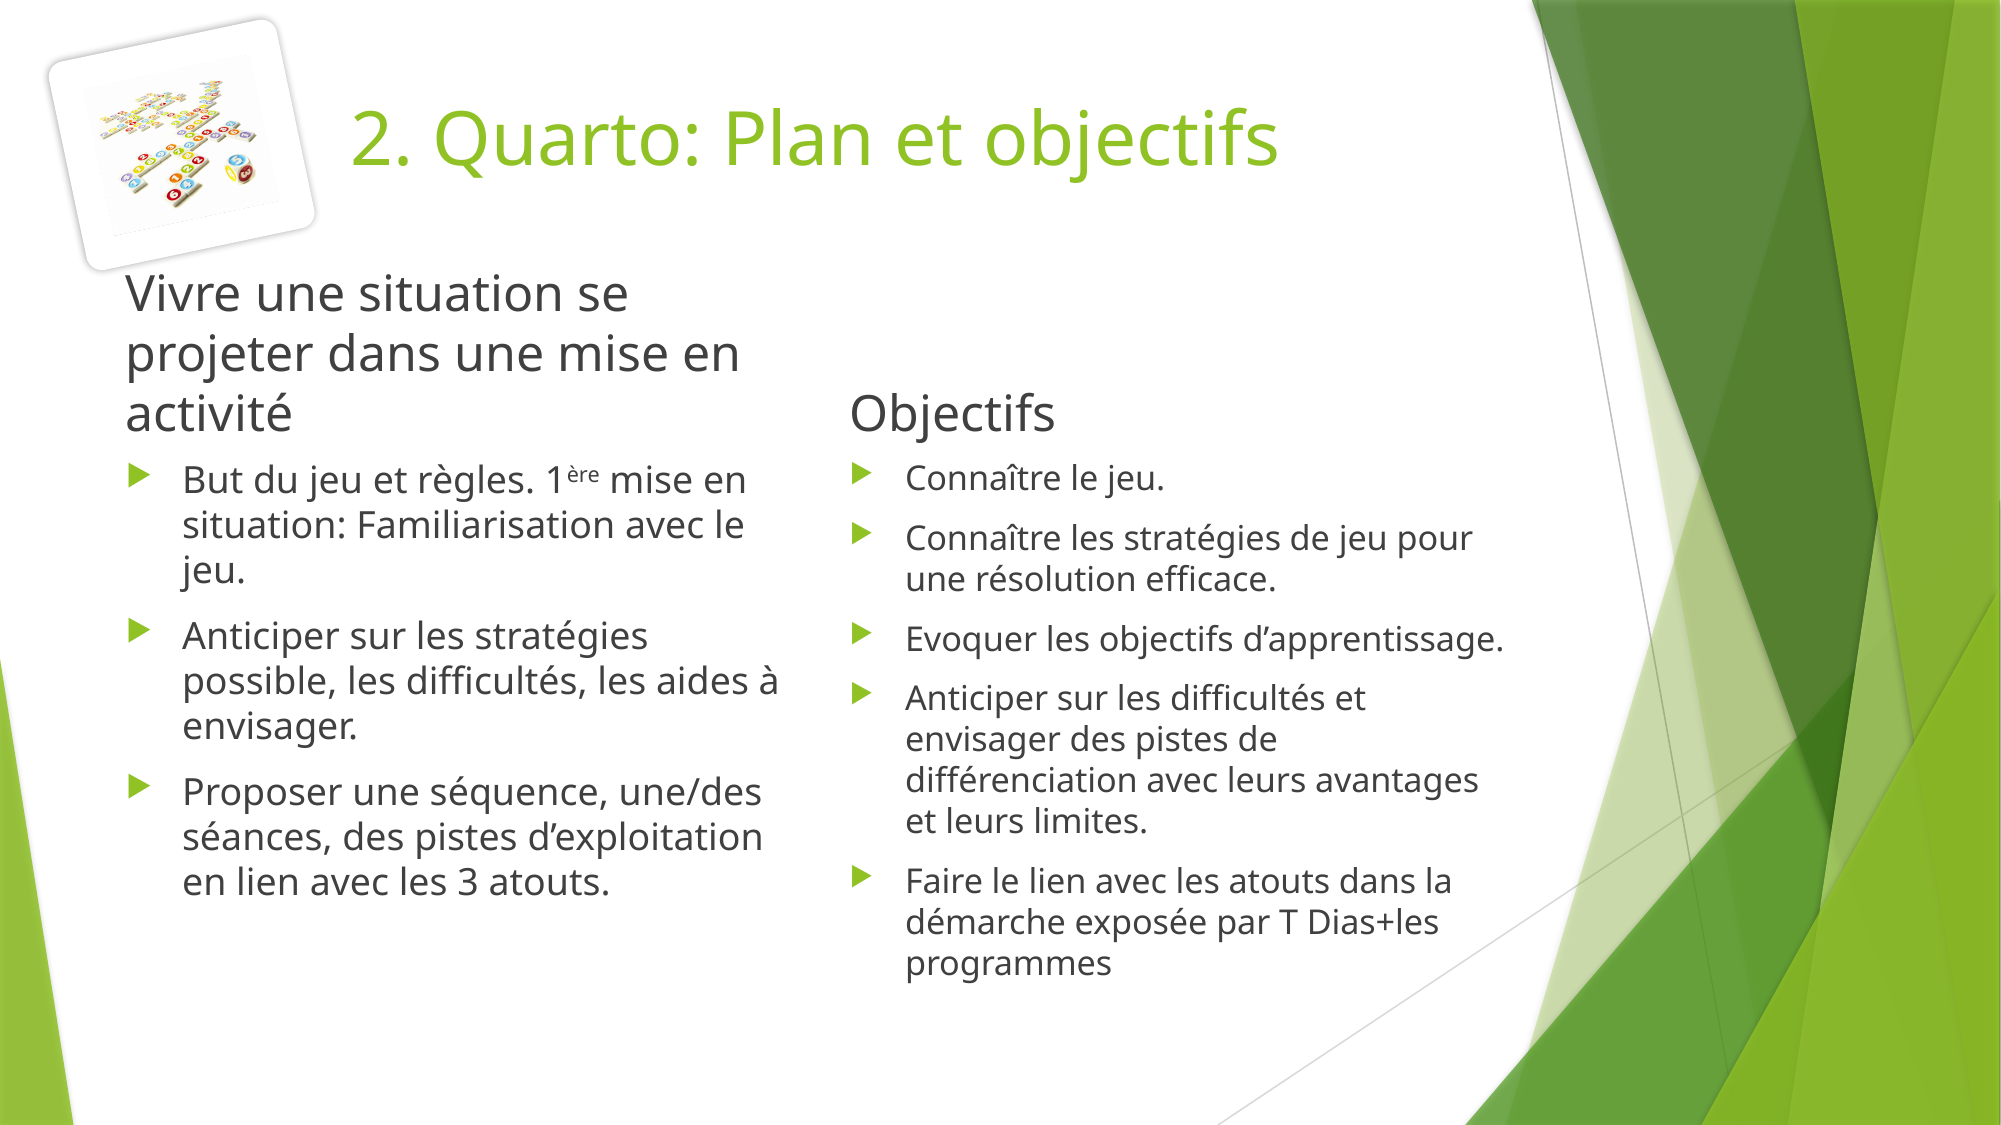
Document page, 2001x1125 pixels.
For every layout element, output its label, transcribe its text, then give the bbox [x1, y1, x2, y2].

title 2. Quarto: Plan et objectifs [335, 83, 1746, 300]
list Connaître le jeu. Connaître les stratégies de jeu pour une résolution efficace. Evoquer les objectifs d’apprentissage. Anticiper sur les difficultés et envisager des pistes de différenciation avec leurs avantages et leurs limites. Faire le lien avec les atouts dans la démarche exposée par T Dias+les programmes [834, 448, 1522, 991]
list Objectifs [834, 354, 1522, 448]
list Vivre une situation se projeter dans une mise en activité [110, 354, 798, 448]
picture [84, 55, 280, 235]
list But du jeu et règles. 1ère mise en situation: Familiarisation avec le jeu. Anticiper sur les stratégies possible, les difficultés, les aides à envisager. Proposer une séquence, une/des séances, des pistes d’exploitation en lien avec les 3 atouts. [110, 448, 798, 991]
